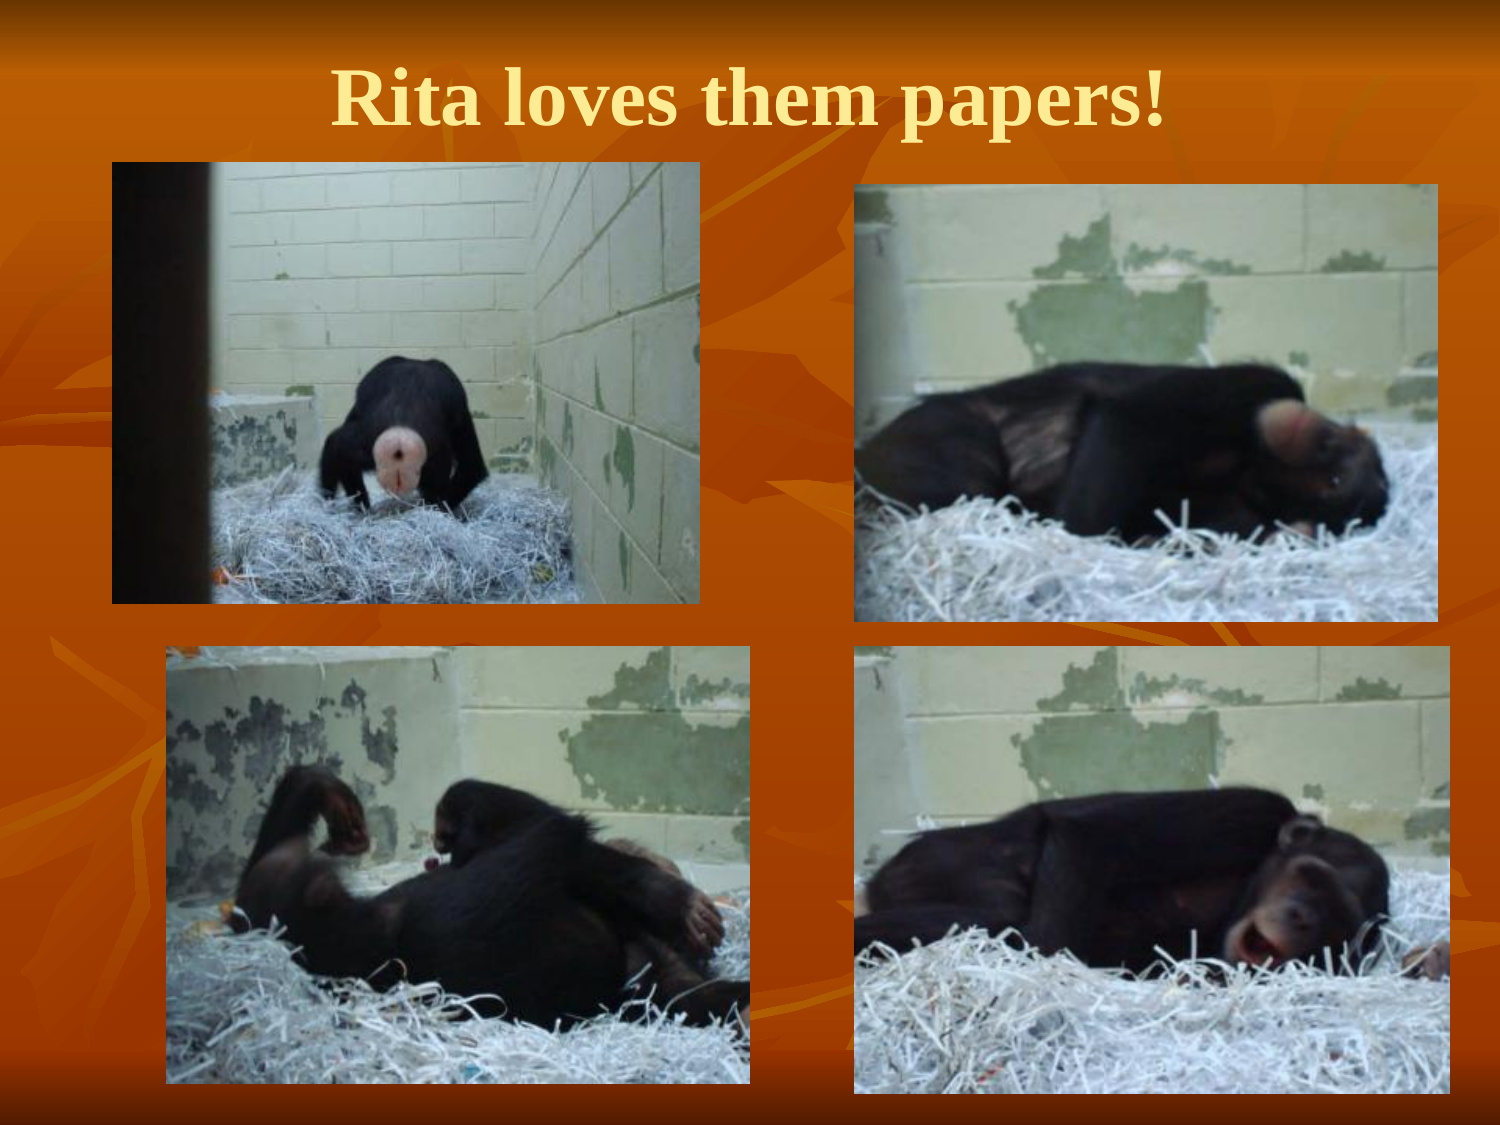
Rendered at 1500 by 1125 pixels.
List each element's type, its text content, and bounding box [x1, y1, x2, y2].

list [166, 646, 751, 1085]
title Rita loves them papers! [74, 45, 1426, 138]
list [853, 183, 1438, 622]
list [112, 162, 701, 604]
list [853, 646, 1451, 1094]
